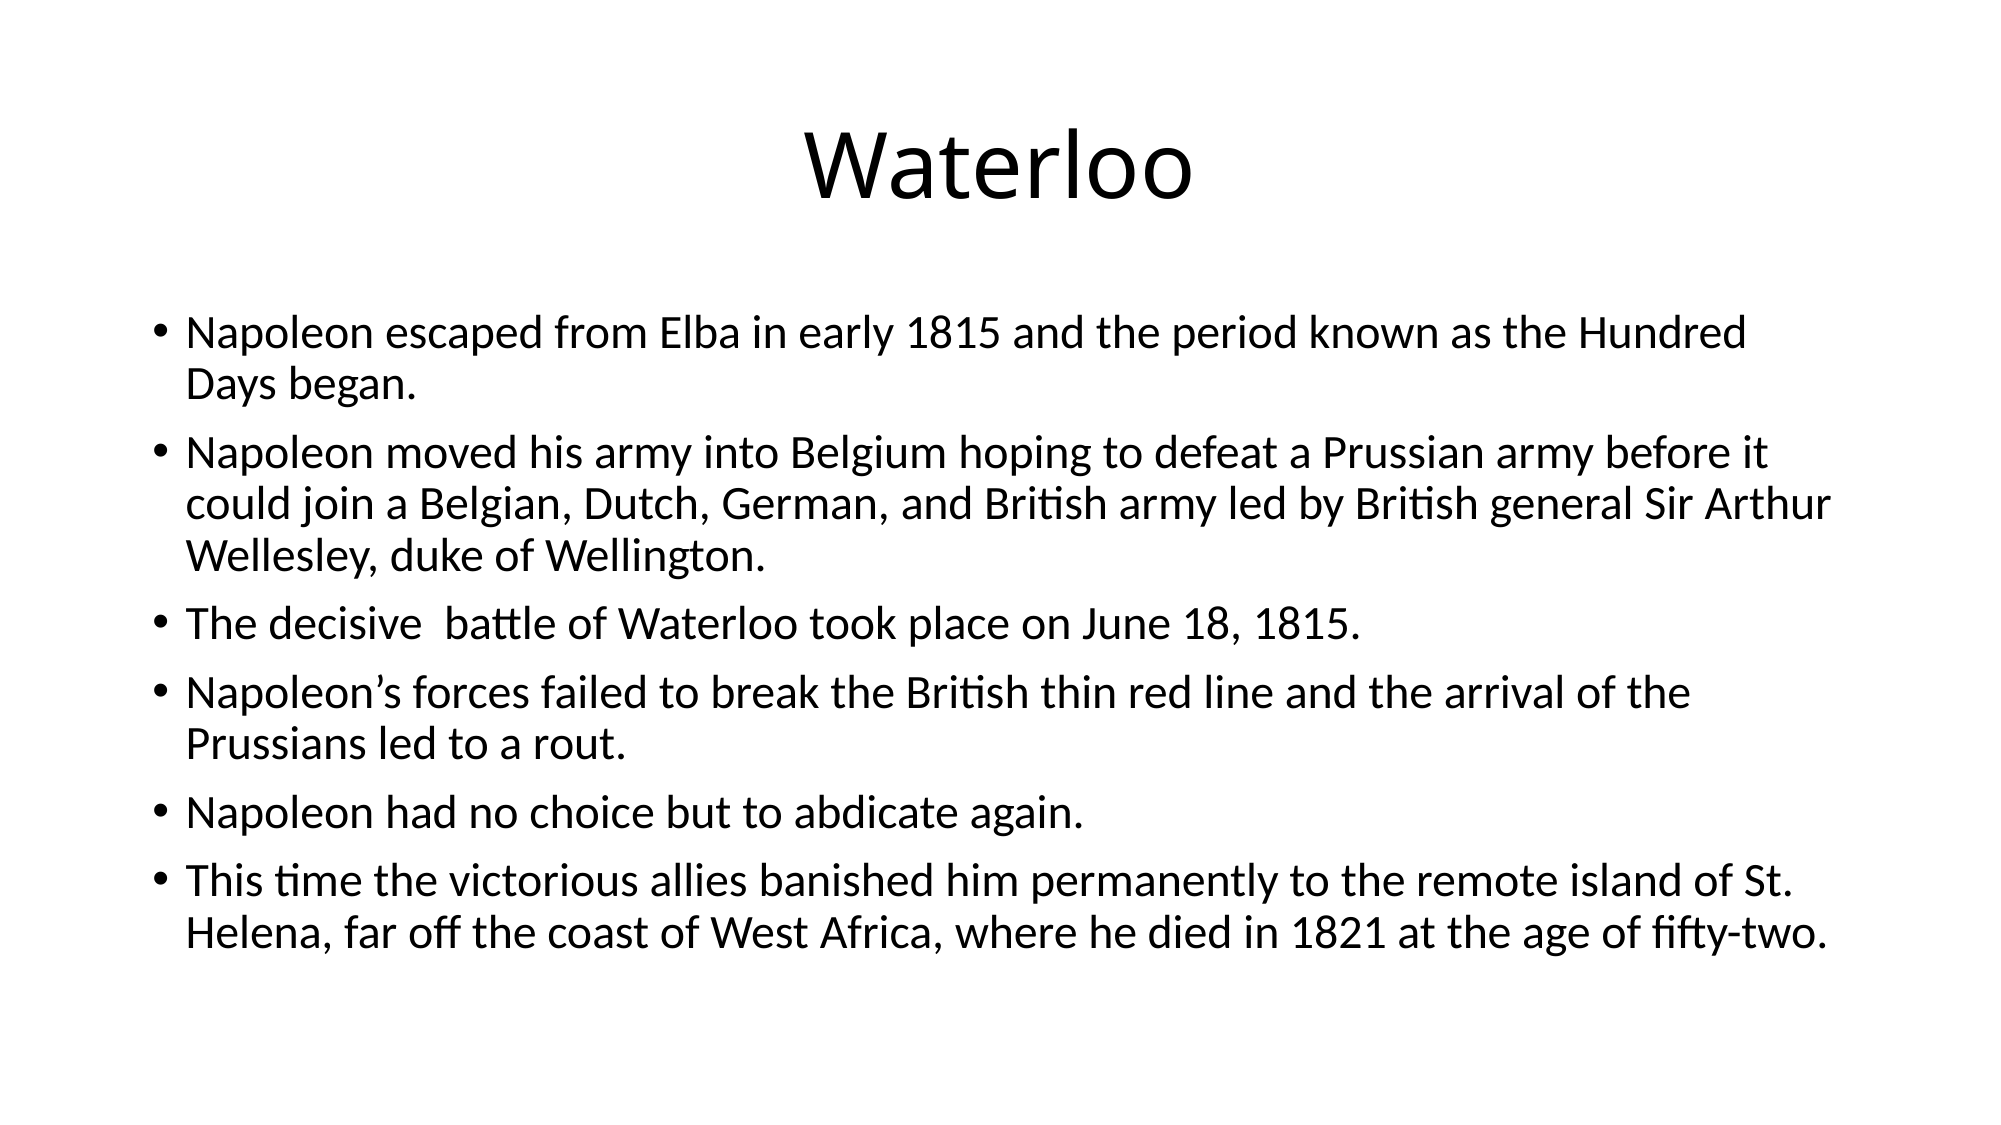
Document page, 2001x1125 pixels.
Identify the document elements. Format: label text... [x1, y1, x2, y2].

list Napoleon escaped from Elba in early 1815 and the period known as the Hundred Days began. Napoleon moved his army into Belgium hoping to defeat a Prussian army before it could join a Belgian, Dutch, German, and British army led by British general Sir Arthur Wellesley, duke of Wellington. The decisive battle of Waterloo took place on June 18, 1815. Napoleon’s forces failed to break the British thin red line and the arrival of the Prussians led to a rout. Napoleon had no choice but to abdicate again. This time the victorious allies banished him permanently to the remote island of St. Helena, far off the coast of West Africa, where he died in 1821 at the age of fifty-two. [137, 299, 1863, 1014]
title Waterloo [137, 59, 1863, 278]
